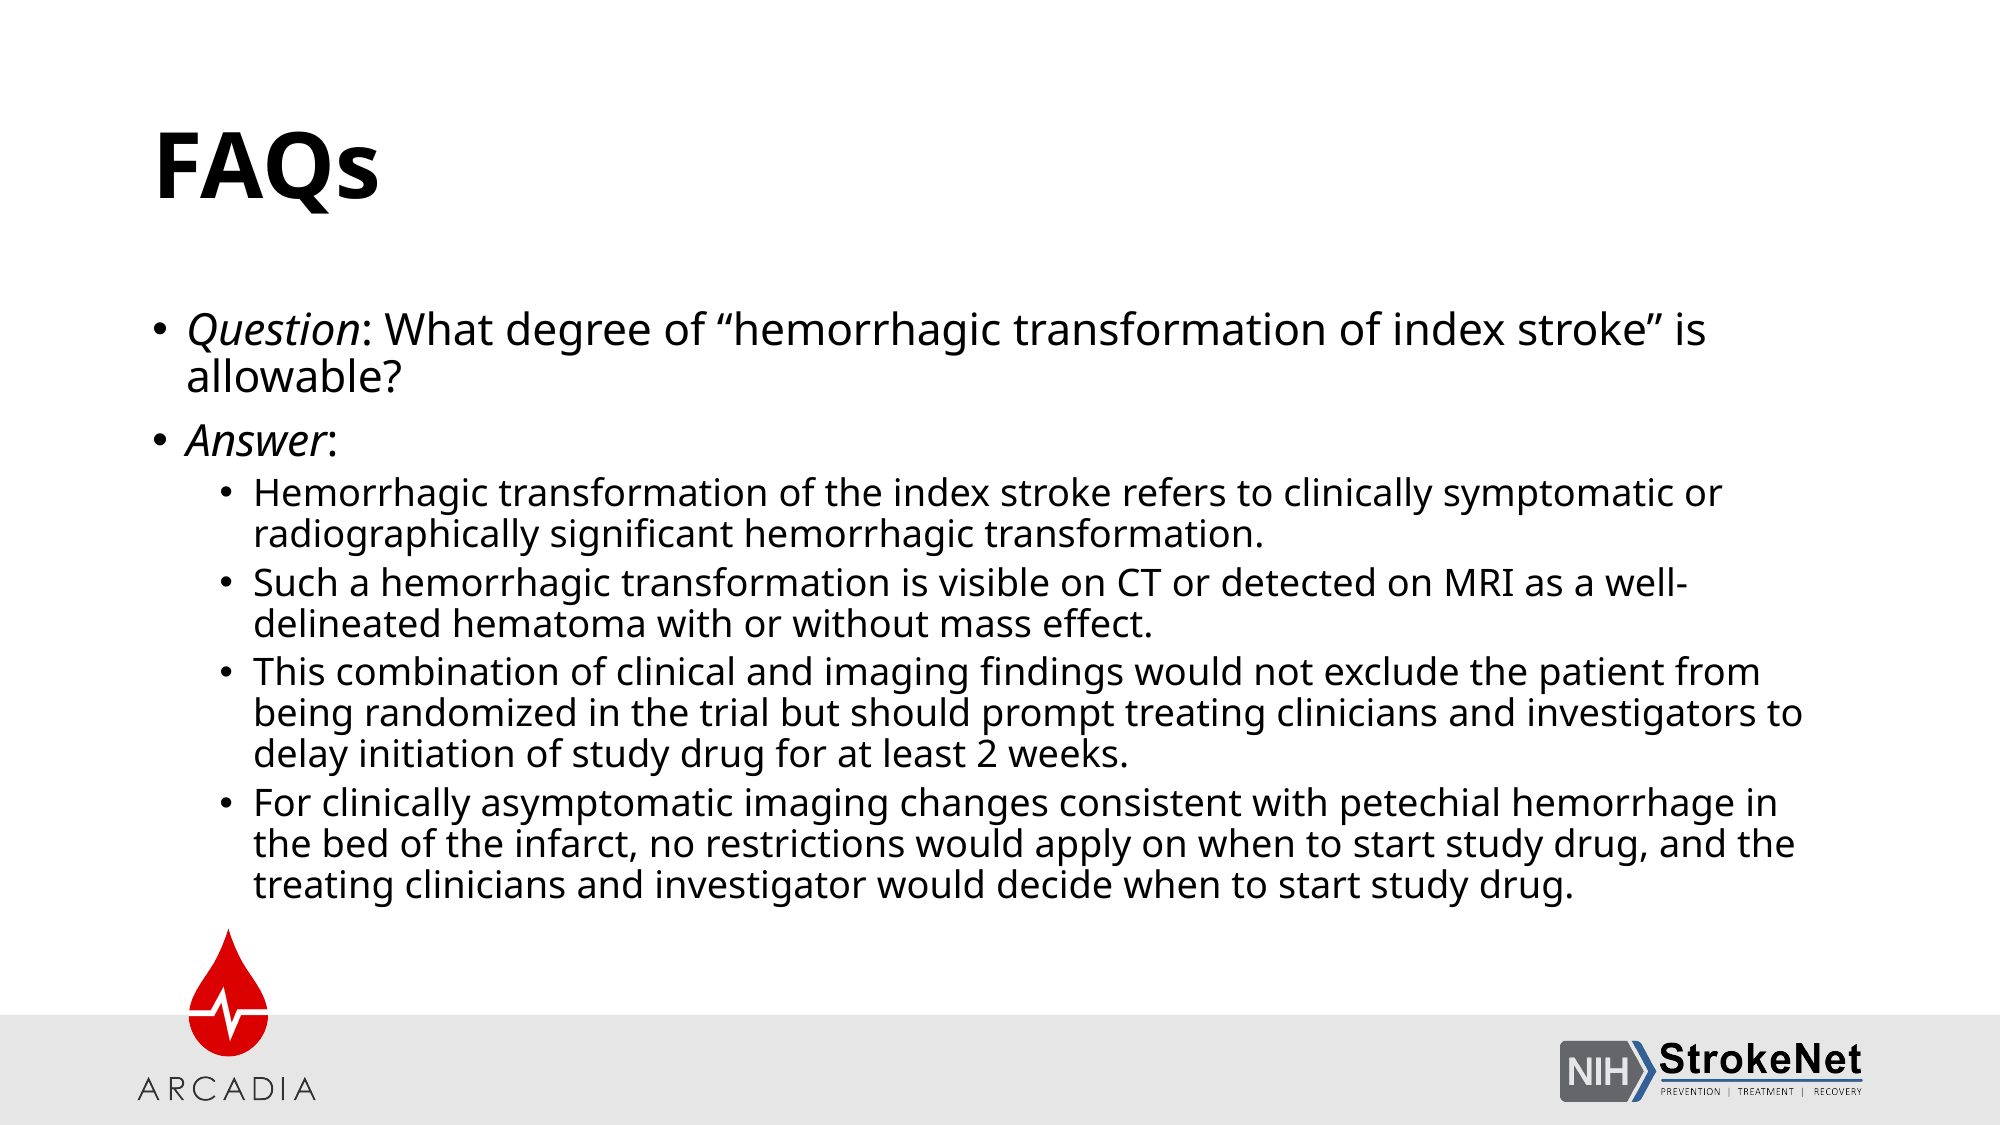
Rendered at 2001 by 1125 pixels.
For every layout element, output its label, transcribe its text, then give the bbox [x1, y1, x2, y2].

picture [137, 928, 316, 1101]
picture [1560, 1037, 1863, 1102]
title FAQs [137, 59, 1863, 278]
list Question: What degree of “hemorrhagic transformation of index stroke” is allowable? Answer: Hemorrhagic transformation of the index stroke refers to clinically symptomatic or radiographically significant hemorrhagic transformation. Such a hemorrhagic transformation is visible on CT or detected on MRI as a well-delineated hematoma with or without mass effect. This combination of clinical and imaging findings would not exclude the patient from being randomized in the trial but should prompt treating clinicians and investigators to delay initiation of study drug for at least 2 weeks. For clinically asymptomatic imaging changes consistent with petechial hemorrhage in the bed of the infarct, no restrictions would apply on when to start study drug, and the treating clinicians and investigator would decide when to start study drug. [137, 299, 1863, 920]
